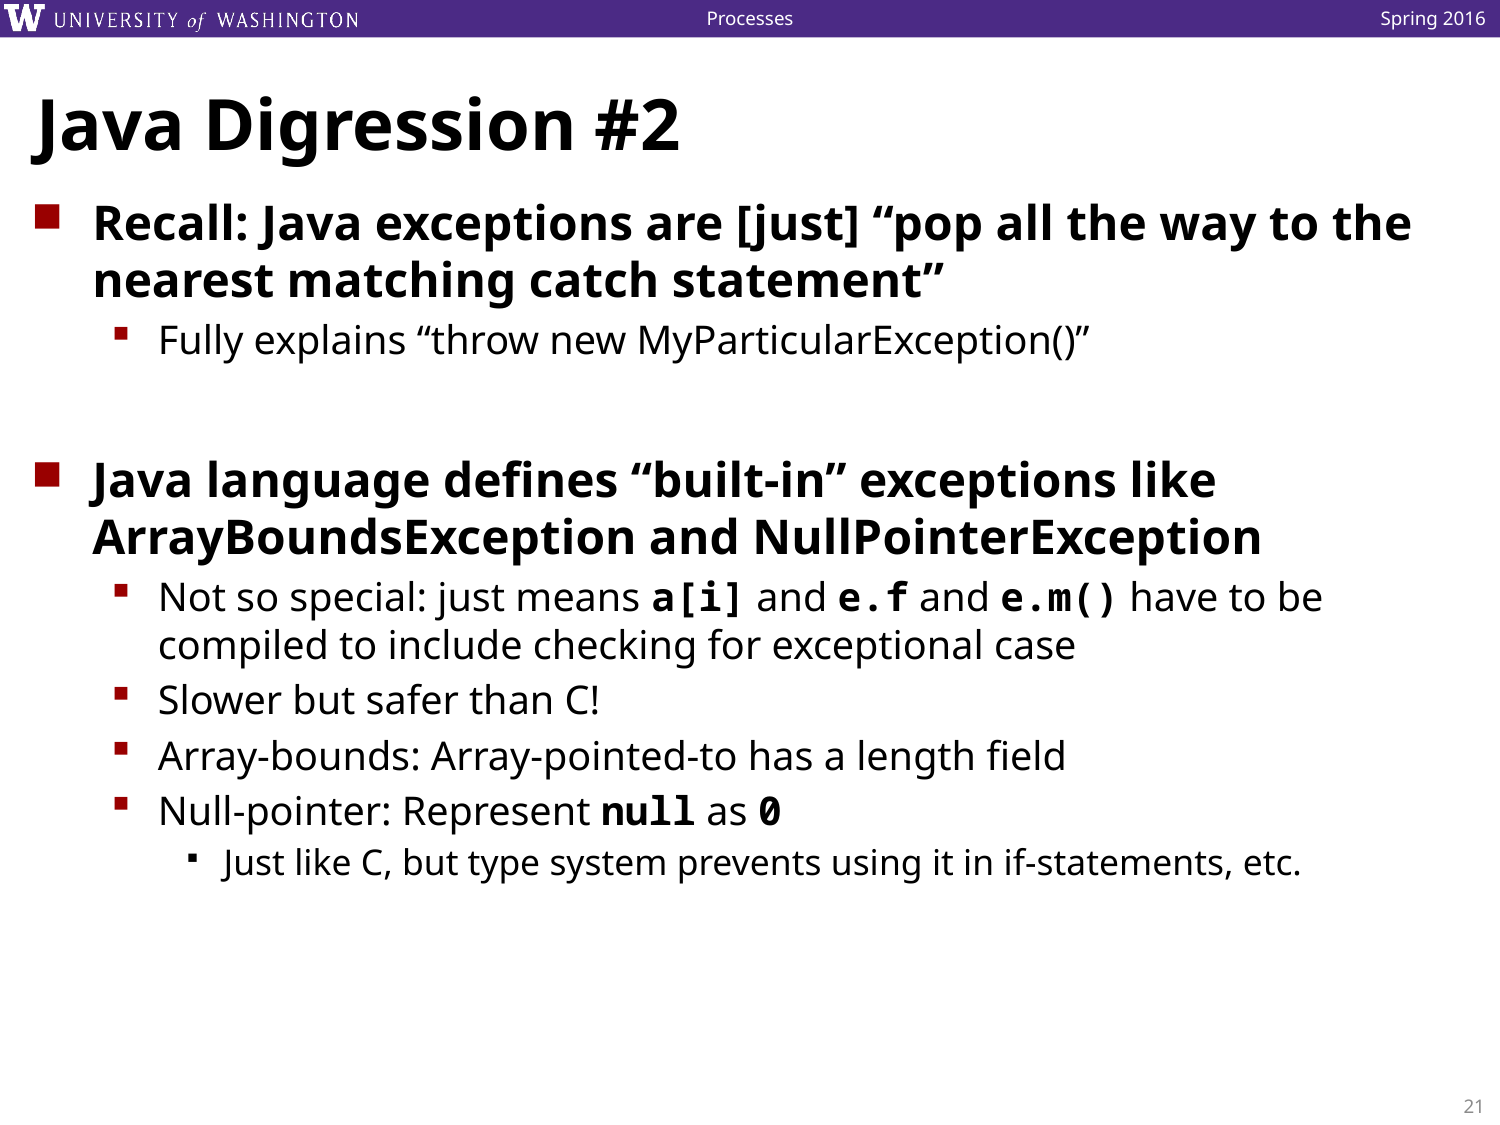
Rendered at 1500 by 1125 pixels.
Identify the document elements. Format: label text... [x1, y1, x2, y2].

slide_number 21 [1400, 1077, 1500, 1125]
title Java Digression #2 [20, 59, 1474, 184]
picture [4, 4, 358, 32]
list Recall: Java exceptions are [just] “pop all the way to the nearest matching catch statement” Fully explains “throw new MyParticularException()” Java language defines “built-in” exceptions like ArrayBoundsException and NullPointerException Not so special: just means a[i] and e.f and e.m() have to be compiled to include checking for exceptional case Slower but safer than C! Array-bounds: Array-pointed-to has a length field Null-pointer: Represent null as 0 Just like C, but type system prevents using it in if-statements, etc. [20, 184, 1474, 1092]
